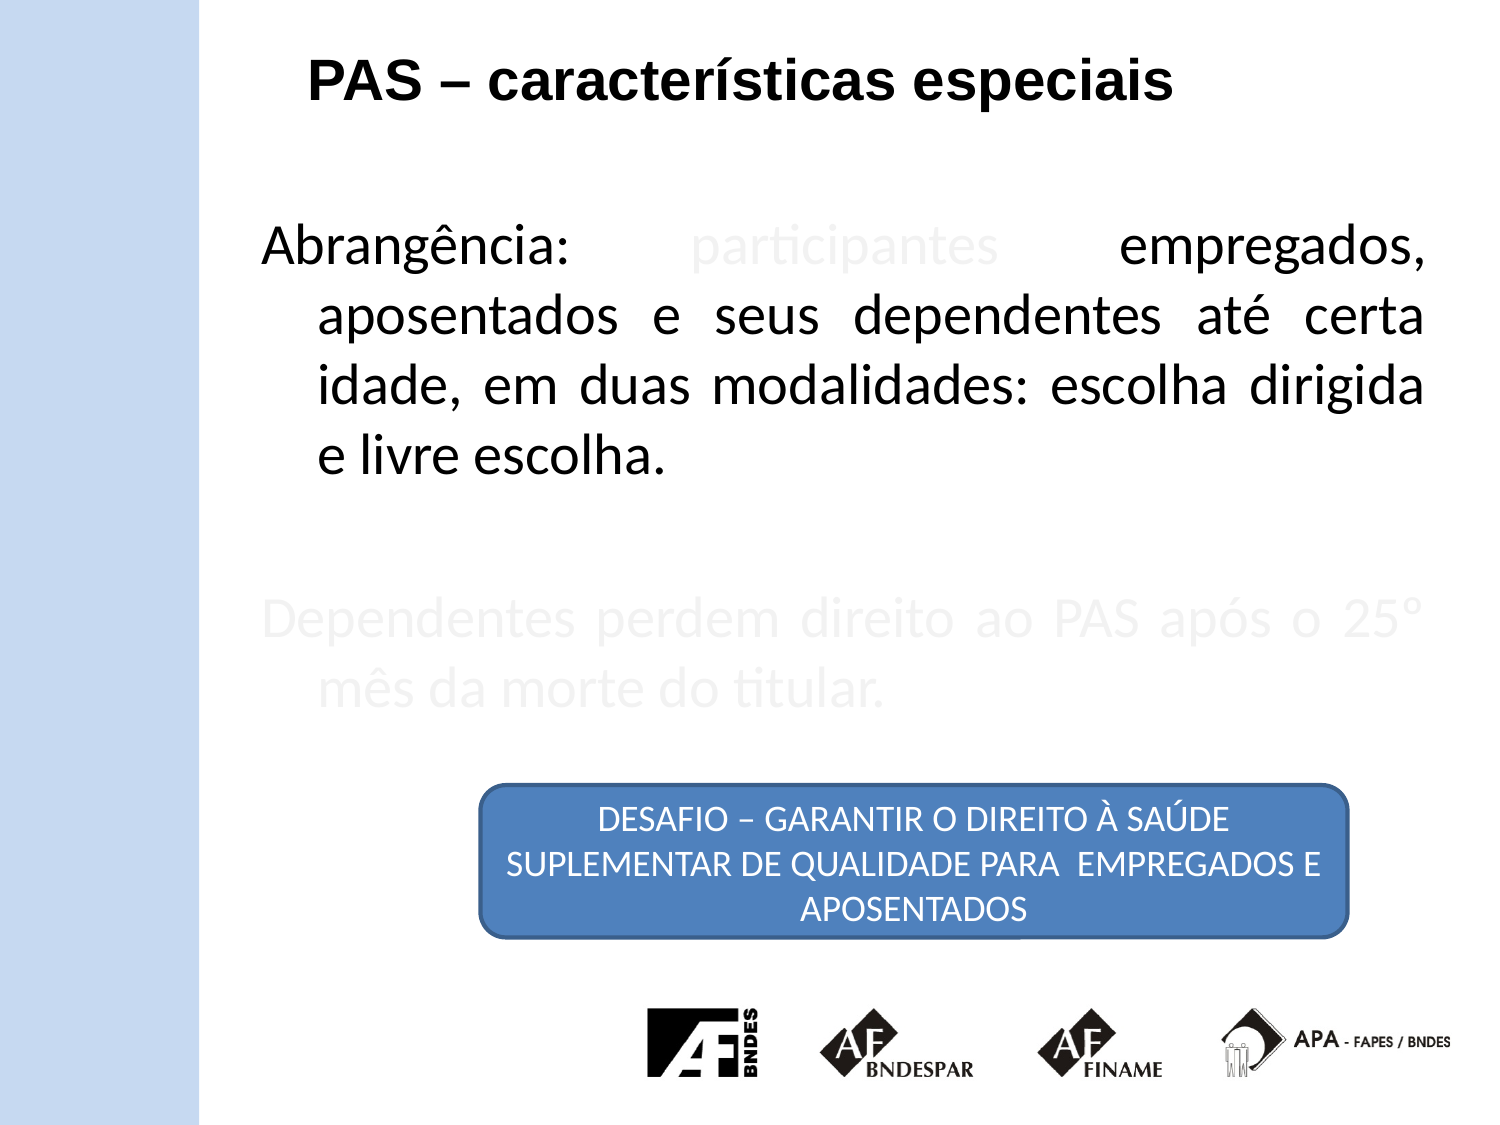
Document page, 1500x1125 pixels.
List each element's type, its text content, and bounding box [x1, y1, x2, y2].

text_box PAS – características especiais [292, 35, 1383, 120]
text_box [0, 0, 201, 1125]
text_box DESAFIO – GARANTIR O DIREITO À SAÚDE SUPLEMENTAR DE QUALIDADE PARA EMPREGADOS E APOSENTADOS [478, 782, 1350, 940]
picture [643, 1004, 1454, 1082]
list Abrangência: participantes empregados, aposentados e seus dependentes até certa idade, em duas modalidades: escolha dirigida e livre escolha. Dependentes perdem direito ao PAS após o 25º mês da morte do titular. [246, 199, 1442, 958]
